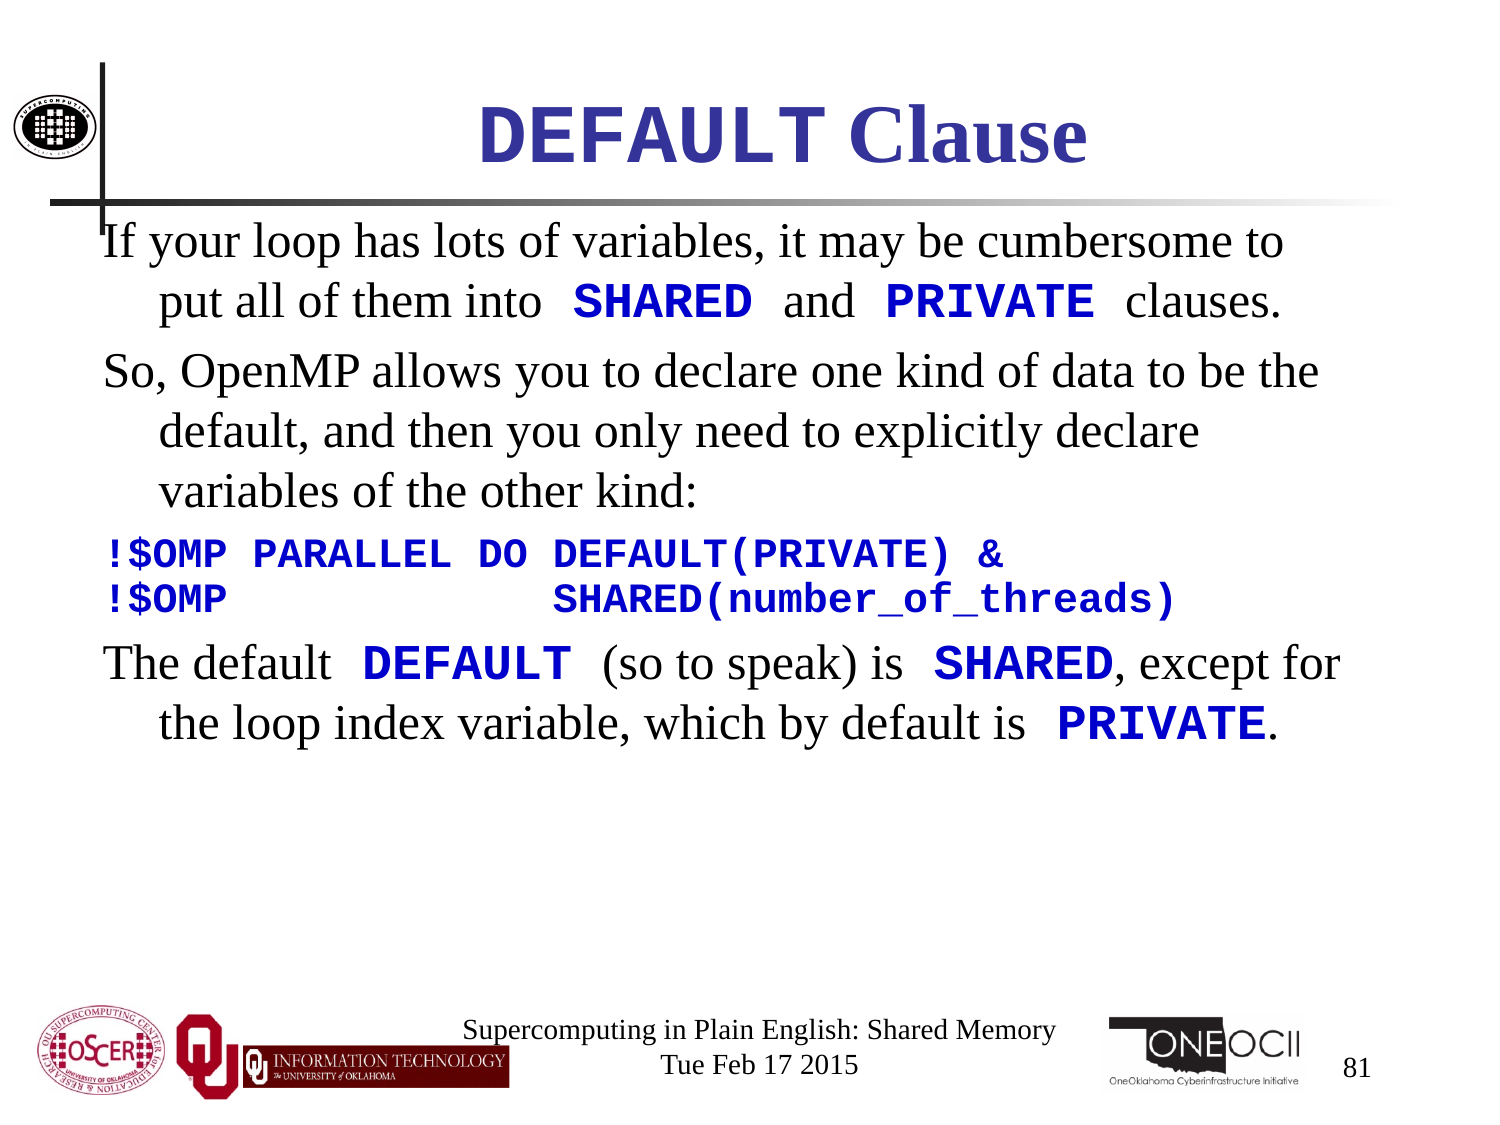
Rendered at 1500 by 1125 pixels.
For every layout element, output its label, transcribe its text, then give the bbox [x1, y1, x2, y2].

picture [1100, 1038, 1306, 1093]
slide_number 81 [1174, 1015, 1388, 1091]
list If your loop has lots of variables, it may be cumbersome to put all of them into SHARED and PRIVATE clauses. So, OpenMP allows you to declare one kind of data to be the default, and then you only need to explicitly declare variables of the other kind: !$OMP PARALLEL DO DEFAULT(PRIVATE) & !$OMP SHARED(number_of_threads) The default DEFAULT (so to speak) is SHARED, except for the loop index variable, which by default is PRIVATE. [87, 199, 1376, 1038]
picture [12, 94, 98, 161]
footer Supercomputing in Plain English: Shared Memory Tue Feb 17 2015 [431, 1038, 1088, 1088]
picture [174, 1038, 513, 1102]
picture [37, 1005, 165, 1095]
title DEFAULT Clause [124, 74, 1442, 187]
